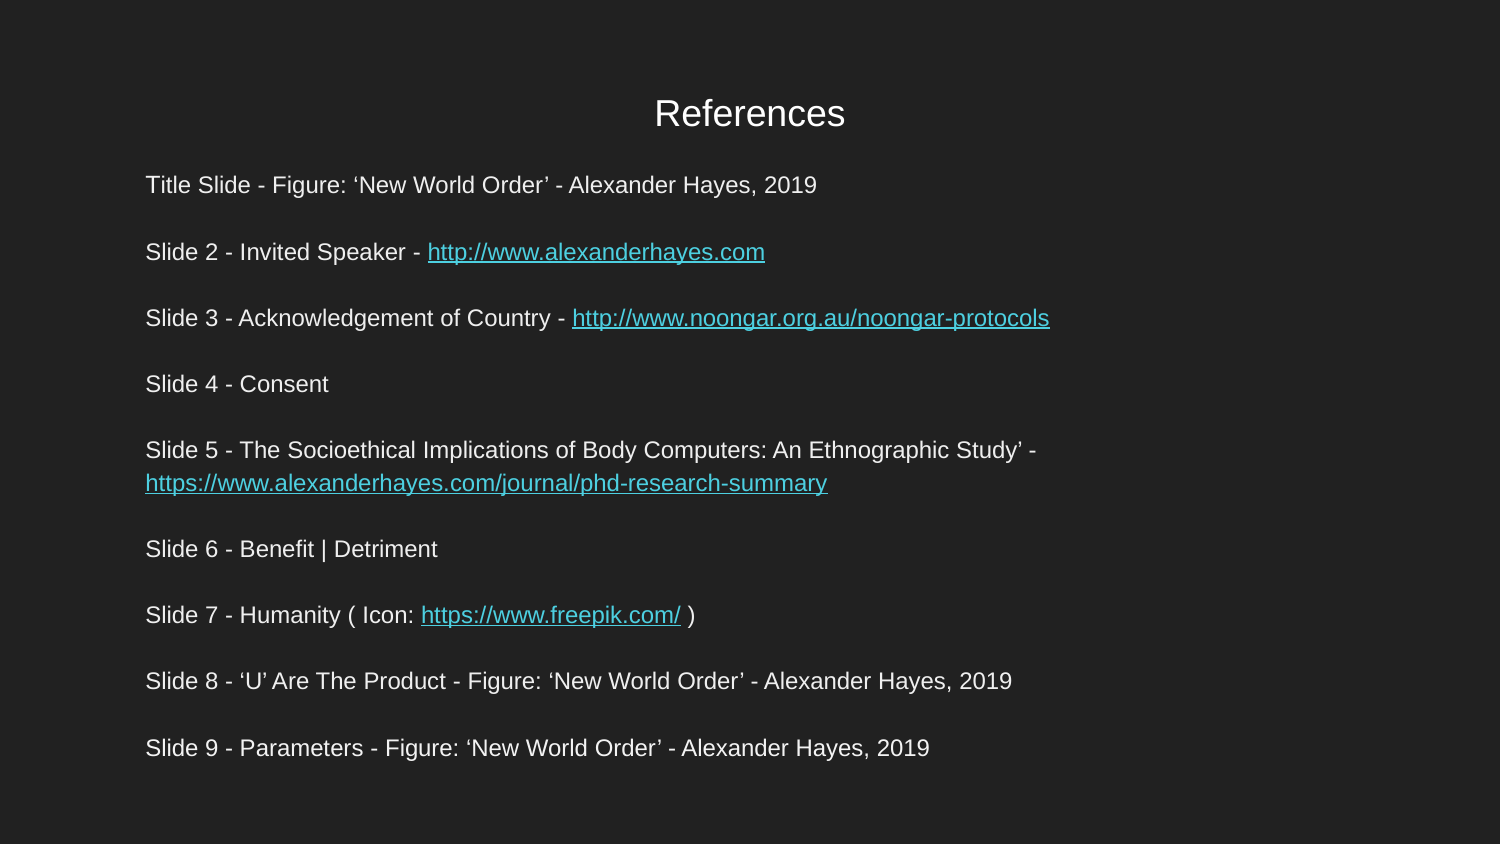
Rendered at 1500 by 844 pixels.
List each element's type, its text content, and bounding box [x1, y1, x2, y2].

title References [51, 75, 1449, 150]
subtitle Title Slide - Figure: ‘New World Order’ - Alexander Hayes, 2019 Slide 2 - Invited Speaker - http://www.alexanderhayes.com Slide 3 - Acknowledgement of Country - http://www.noongar.org.au/noongar-protocols Slide 4 - Consent Slide 5 - The Socioethical Implications of Body Computers: An Ethnographic Study’ - https://www.alexanderhayes.com/journal/phd-research-summary Slide 6 - Benefit | Detriment Slide 7 - Humanity ( Icon: https://www.freepik.com/ ) Slide 8 - ‘U’ Are The Product - Figure: ‘New World Order’ - Alexander Hayes, 2019 Slide 9 - Parameters - Figure: ‘New World Order’ - Alexander Hayes, 2019 [130, 149, 1438, 476]
